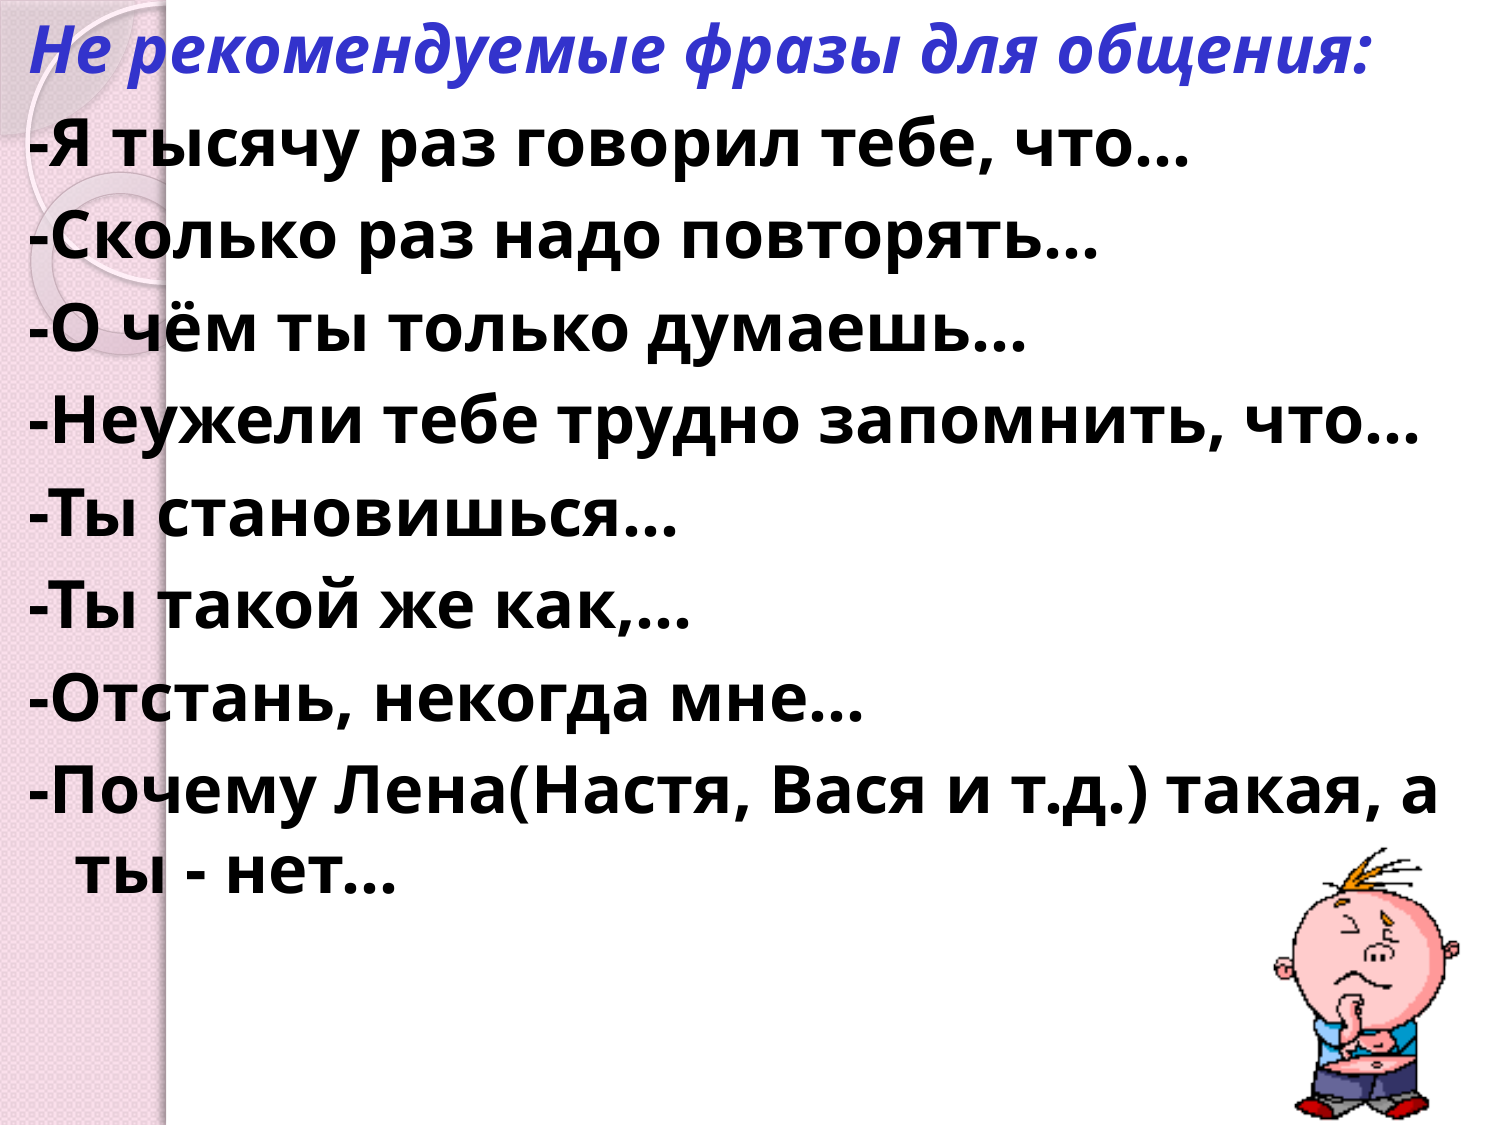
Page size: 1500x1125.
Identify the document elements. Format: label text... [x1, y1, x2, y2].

list Не рекомендуемые фразы для общения: -Я тысячу раз говорил тебе, что… -Сколько раз надо повторять… -О чём ты только думаешь… -Неужели тебе трудно запомнить, что… -Ты становишься… -Ты такой же как,… -Отстань, некогда мне… -Почему Лена(Настя, Вася и т.д.) такая, а ты - нет… [0, 0, 1500, 1125]
picture [1246, 799, 1500, 1125]
